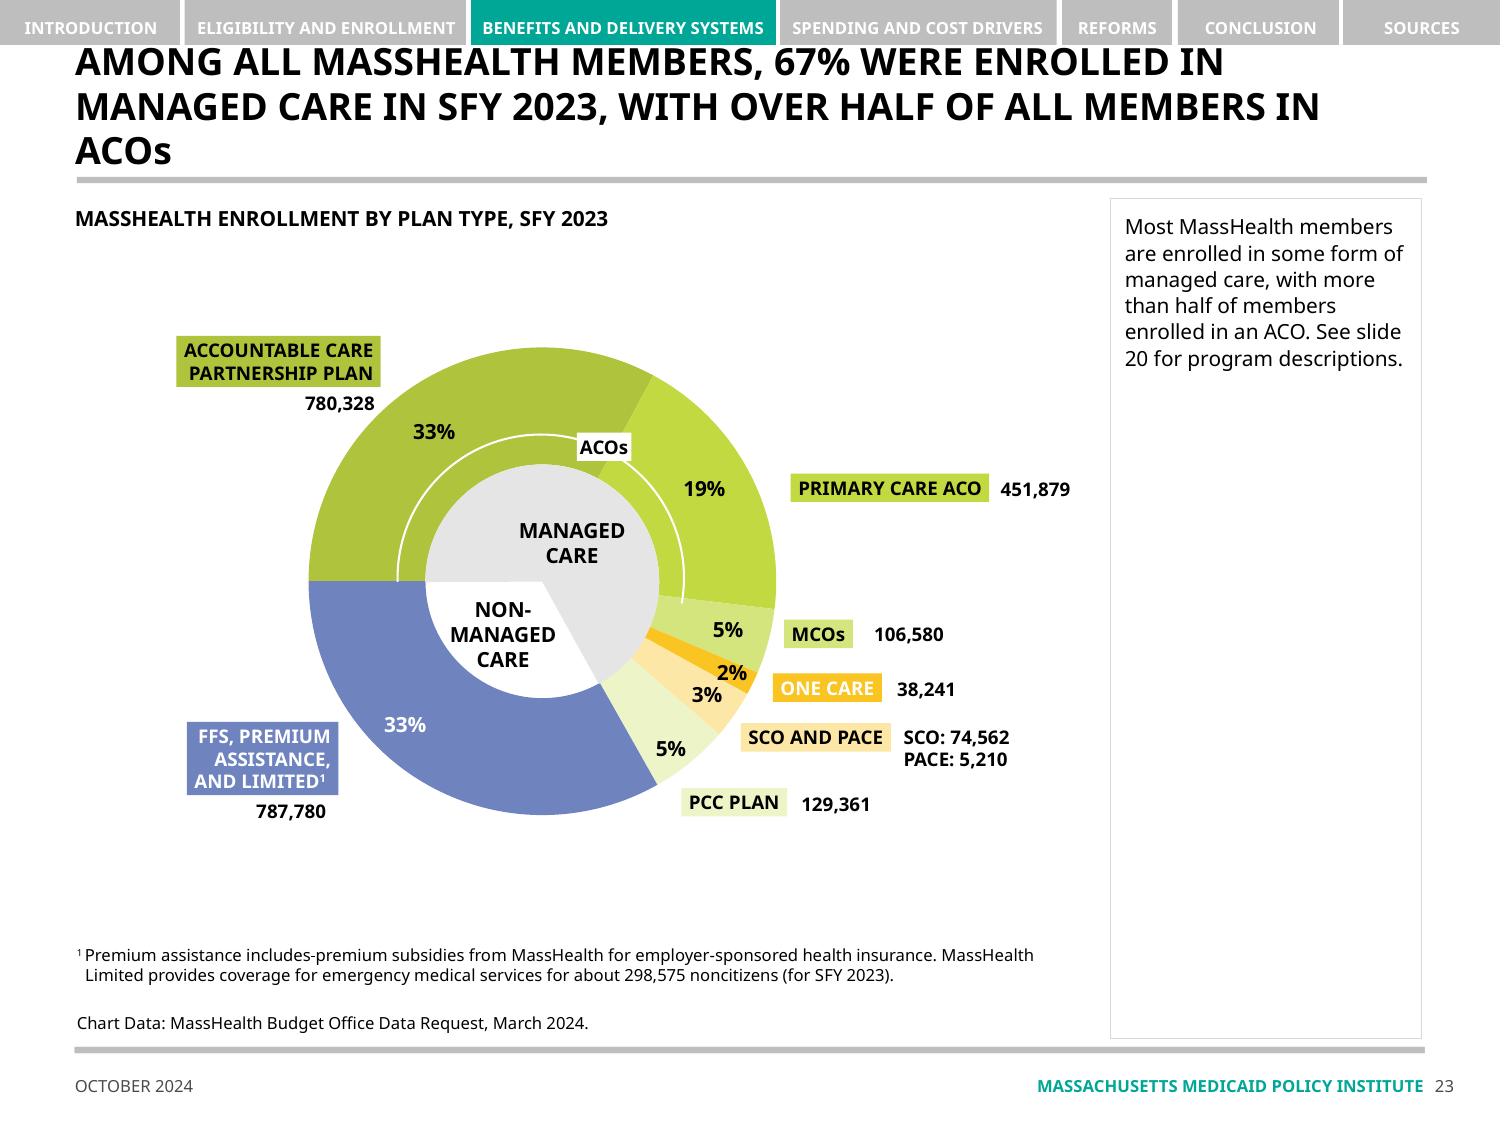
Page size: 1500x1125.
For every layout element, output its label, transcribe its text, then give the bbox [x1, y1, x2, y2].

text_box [782, 619, 954, 649]
slide_number 22 [1434, 1075, 1500, 1125]
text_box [190, 720, 335, 826]
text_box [679, 787, 876, 819]
text_box MASSHEALTH ENROLLMENT BY PLAN TYPE, SFY 2023 [74, 198, 825, 238]
chart [169, 283, 916, 836]
text_box Most MassHealth members are enrolled in some form of managed care, with more than half of members enrolled in an ACO. See slide 20 for program descriptions. [1109, 197, 1422, 1038]
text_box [738, 722, 1020, 775]
text_box 1 Premium assistance includes premium subsidies from MassHealth for employer-sponsored health insurance. MassHealth Limited provides coverage for emergency medical services for about 298,575 noncitizens (for SFY 2023). Chart Data: MassHealth Budget Office Data Request, March 2024. [76, 936, 1068, 1065]
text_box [173, 335, 384, 418]
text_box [790, 473, 1083, 504]
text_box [713, 656, 973, 717]
title AMONG ALL MASSHEALTH MEMBERS, 67% were ENROLLED IN MANAGED CARE in SFY 2023, WITH OVER HALF OF all MEMBERS IN ACOs [74, 70, 1426, 181]
